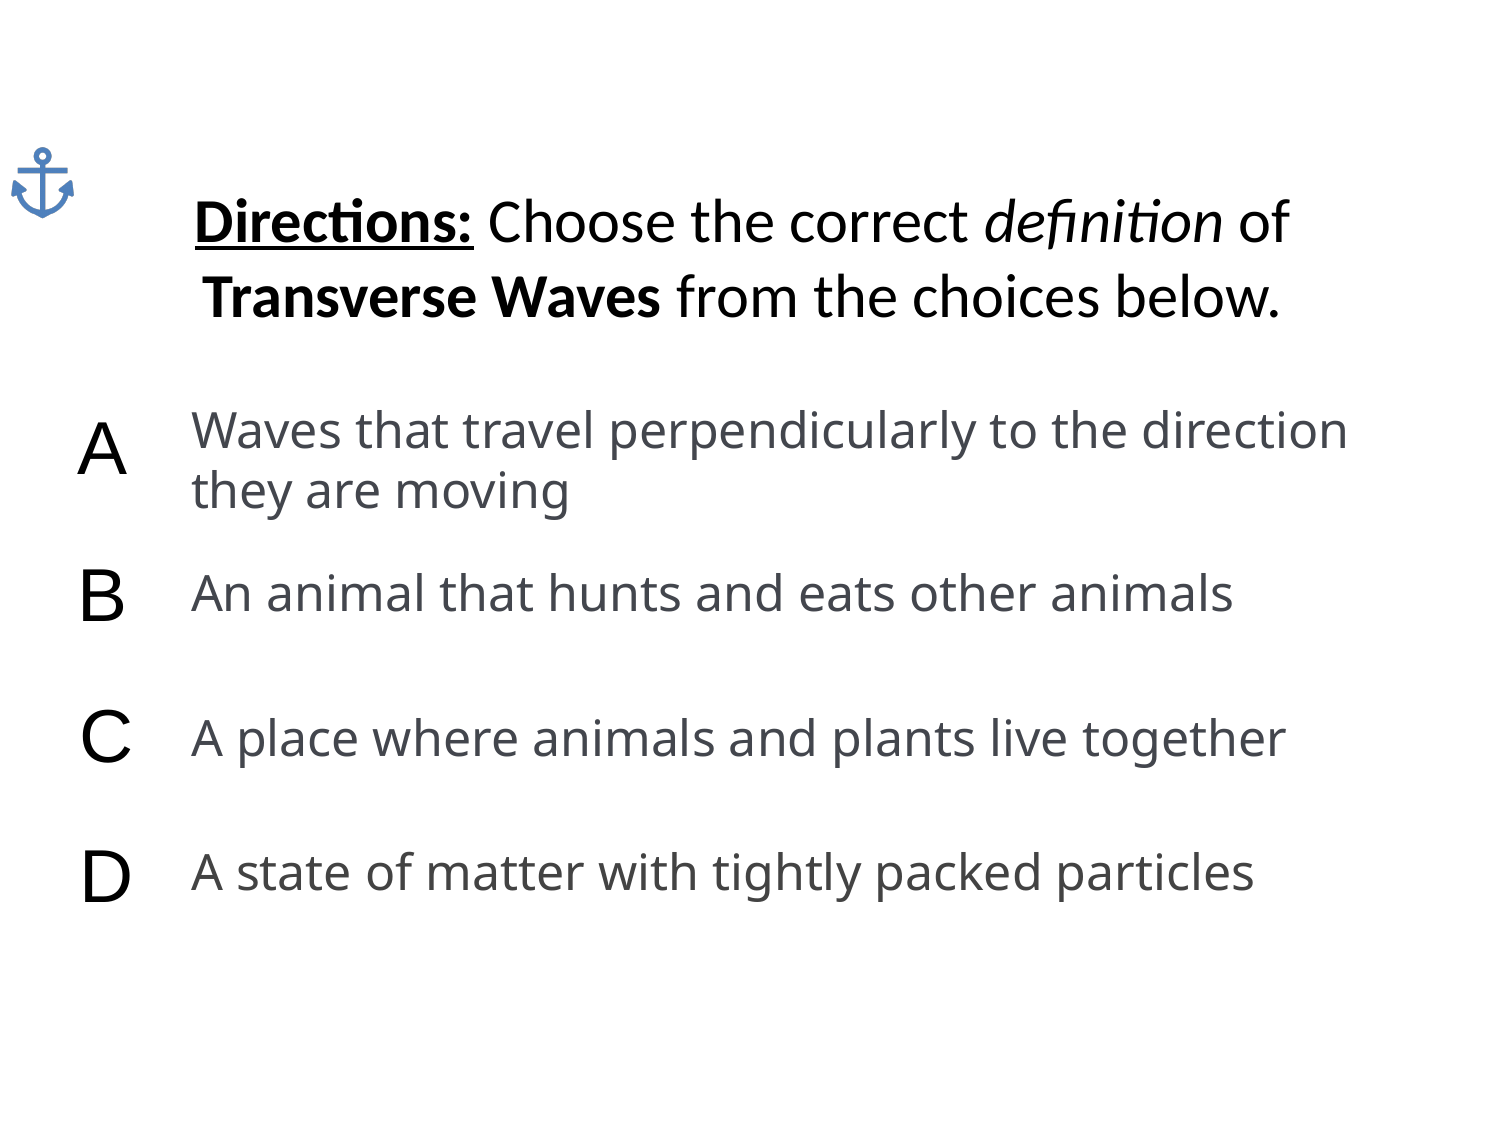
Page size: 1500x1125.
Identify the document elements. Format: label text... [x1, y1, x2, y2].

text_box D [64, 820, 150, 926]
text_box C [64, 679, 150, 785]
text_box A place where animals and plants live together [176, 693, 1490, 775]
text_box B [62, 539, 144, 645]
text_box Directions: Choose the correct definition of Transverse Waves from the choices below. [30, 172, 1470, 338]
text_box A [62, 391, 144, 497]
text_box A state of matter with tightly packed particles [176, 832, 1468, 908]
text_box An animal that hunts and eats other animals [176, 554, 1468, 630]
picture [0, 140, 86, 226]
text_box Waves that travel perpendicularly to the direction they are moving [176, 390, 1468, 526]
